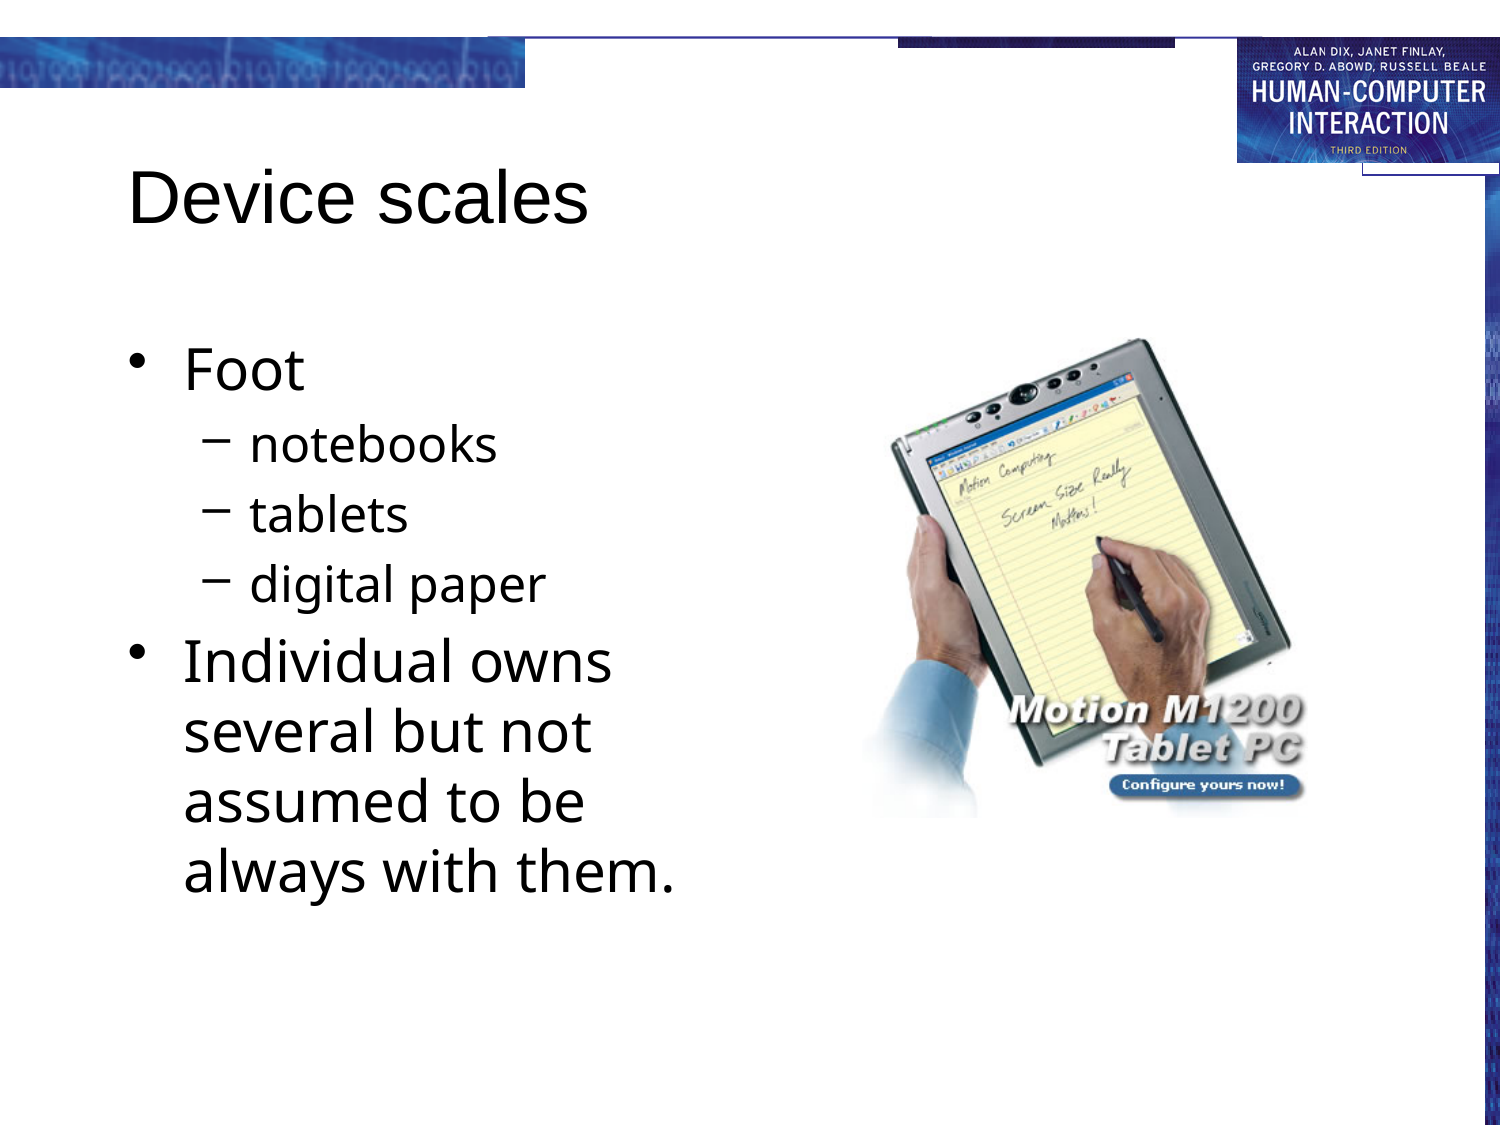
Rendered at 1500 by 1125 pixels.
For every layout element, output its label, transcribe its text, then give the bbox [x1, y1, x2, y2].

picture [1485, 176, 1500, 322]
picture [898, 37, 1175, 48]
title Device scales [112, 99, 1238, 288]
picture [0, 37, 525, 88]
picture [861, 336, 1309, 818]
picture [1485, 323, 1500, 1125]
picture [1237, 37, 1500, 163]
list Foot notebooks tablets digital paper Individual owns several but not assumed to be always with them. [112, 324, 763, 1000]
